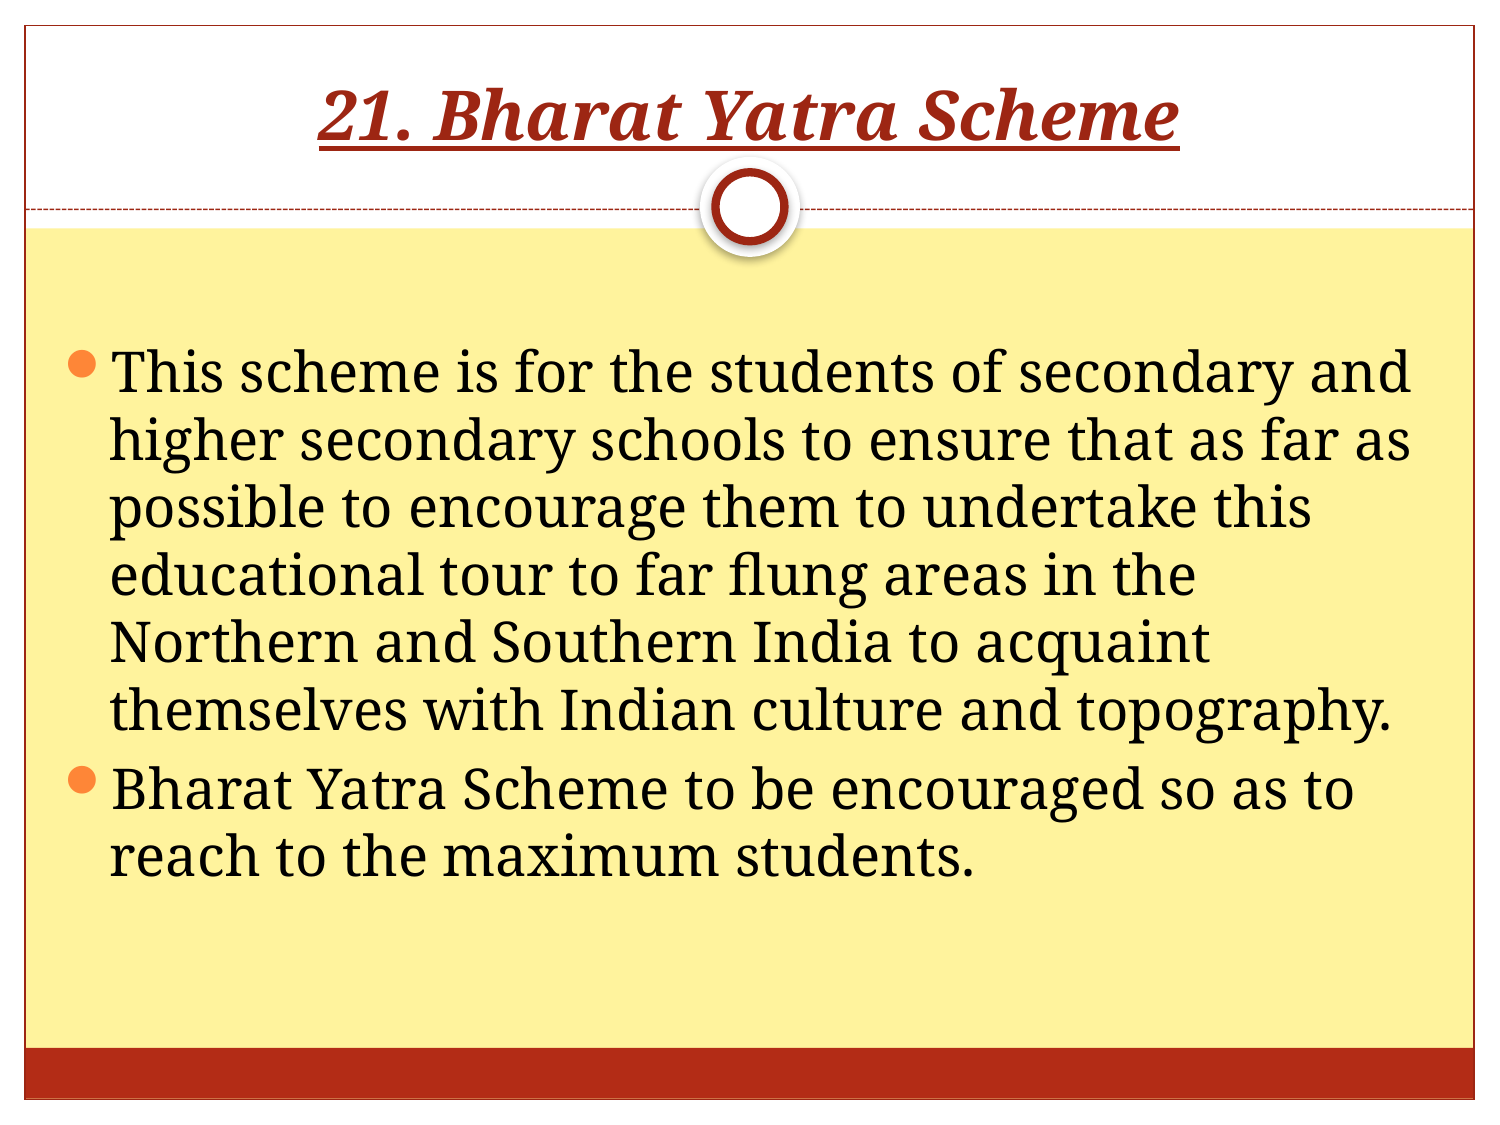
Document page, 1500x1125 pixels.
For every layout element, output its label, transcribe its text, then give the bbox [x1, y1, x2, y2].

title 21. Bharat Yatra Scheme [49, 37, 1450, 162]
list This scheme is for the students of secondary and higher secondary schools to ensure that as far as possible to encourage them to undertake this educational tour to far flung areas in the Northern and Southern India to acquaint themselves with Indian culture and topography. Bharat Yatra Scheme to be encouraged so as to reach to the maximum students. [49, 250, 1445, 1001]
